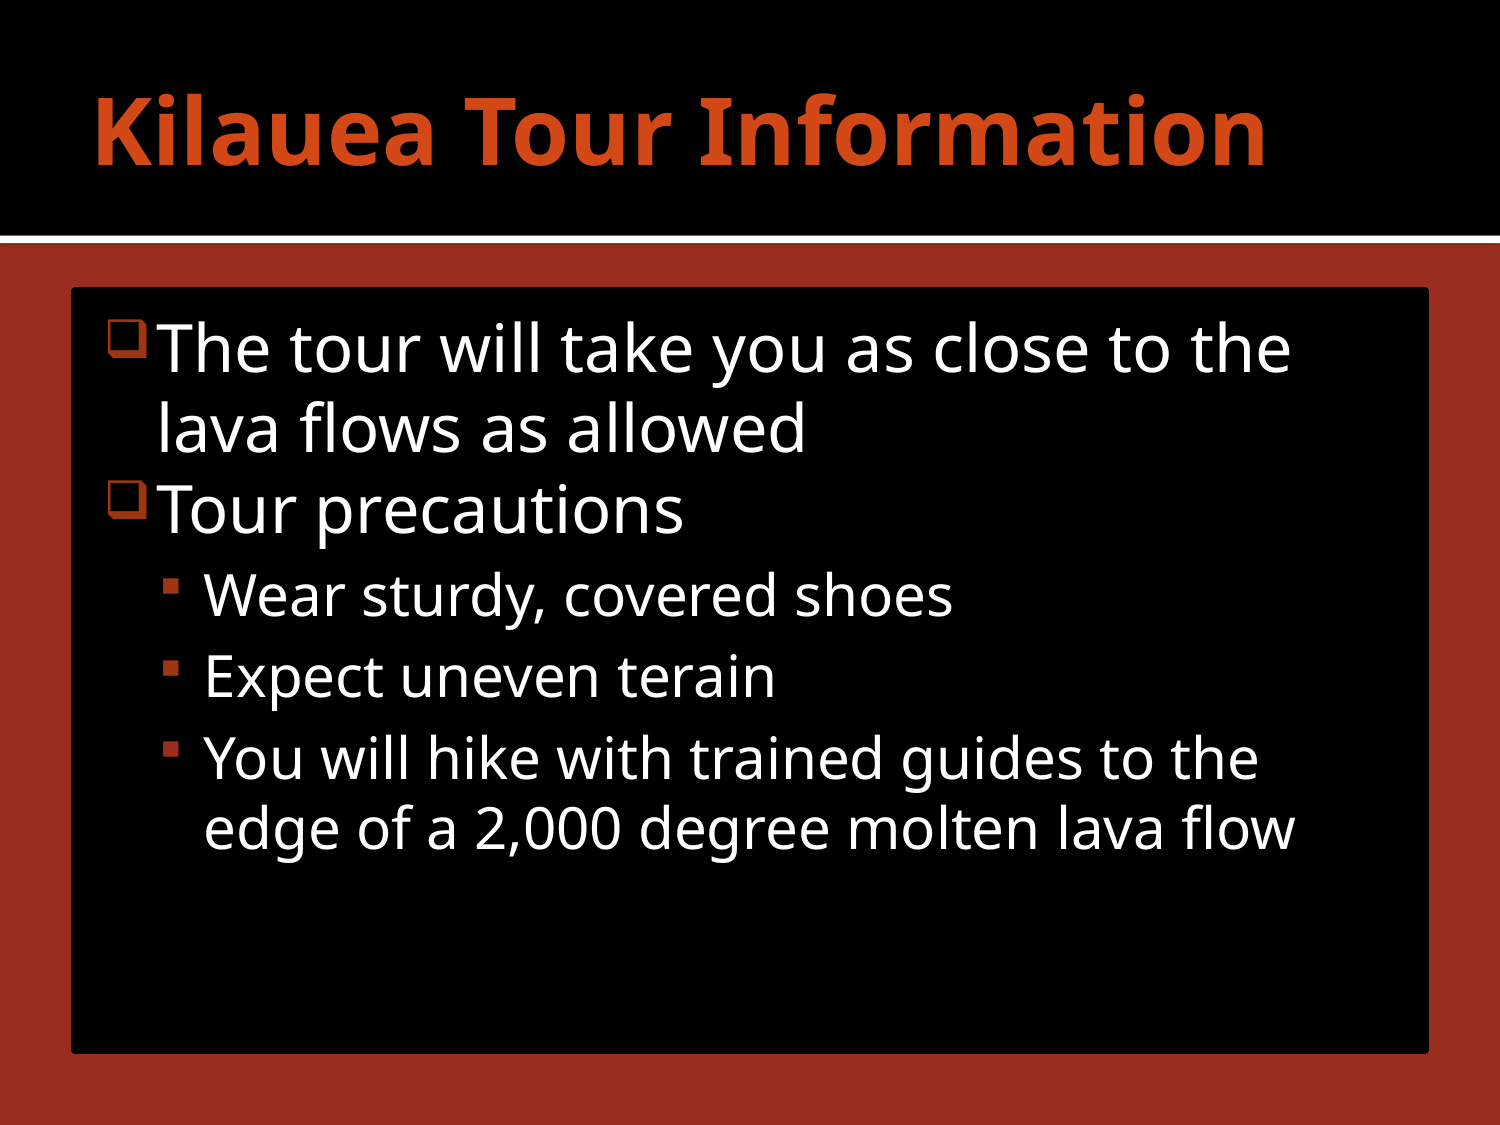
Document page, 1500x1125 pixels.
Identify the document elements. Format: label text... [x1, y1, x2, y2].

title Kilauea Tour Information [75, 25, 1425, 231]
list The tour will take you as close to the lava flows as allowed Tour precautions Wear sturdy, covered shoes Expect uneven terain You will hike with trained guides to the edge of a 2,000 degree molten lava flow [71, 287, 1429, 1054]
